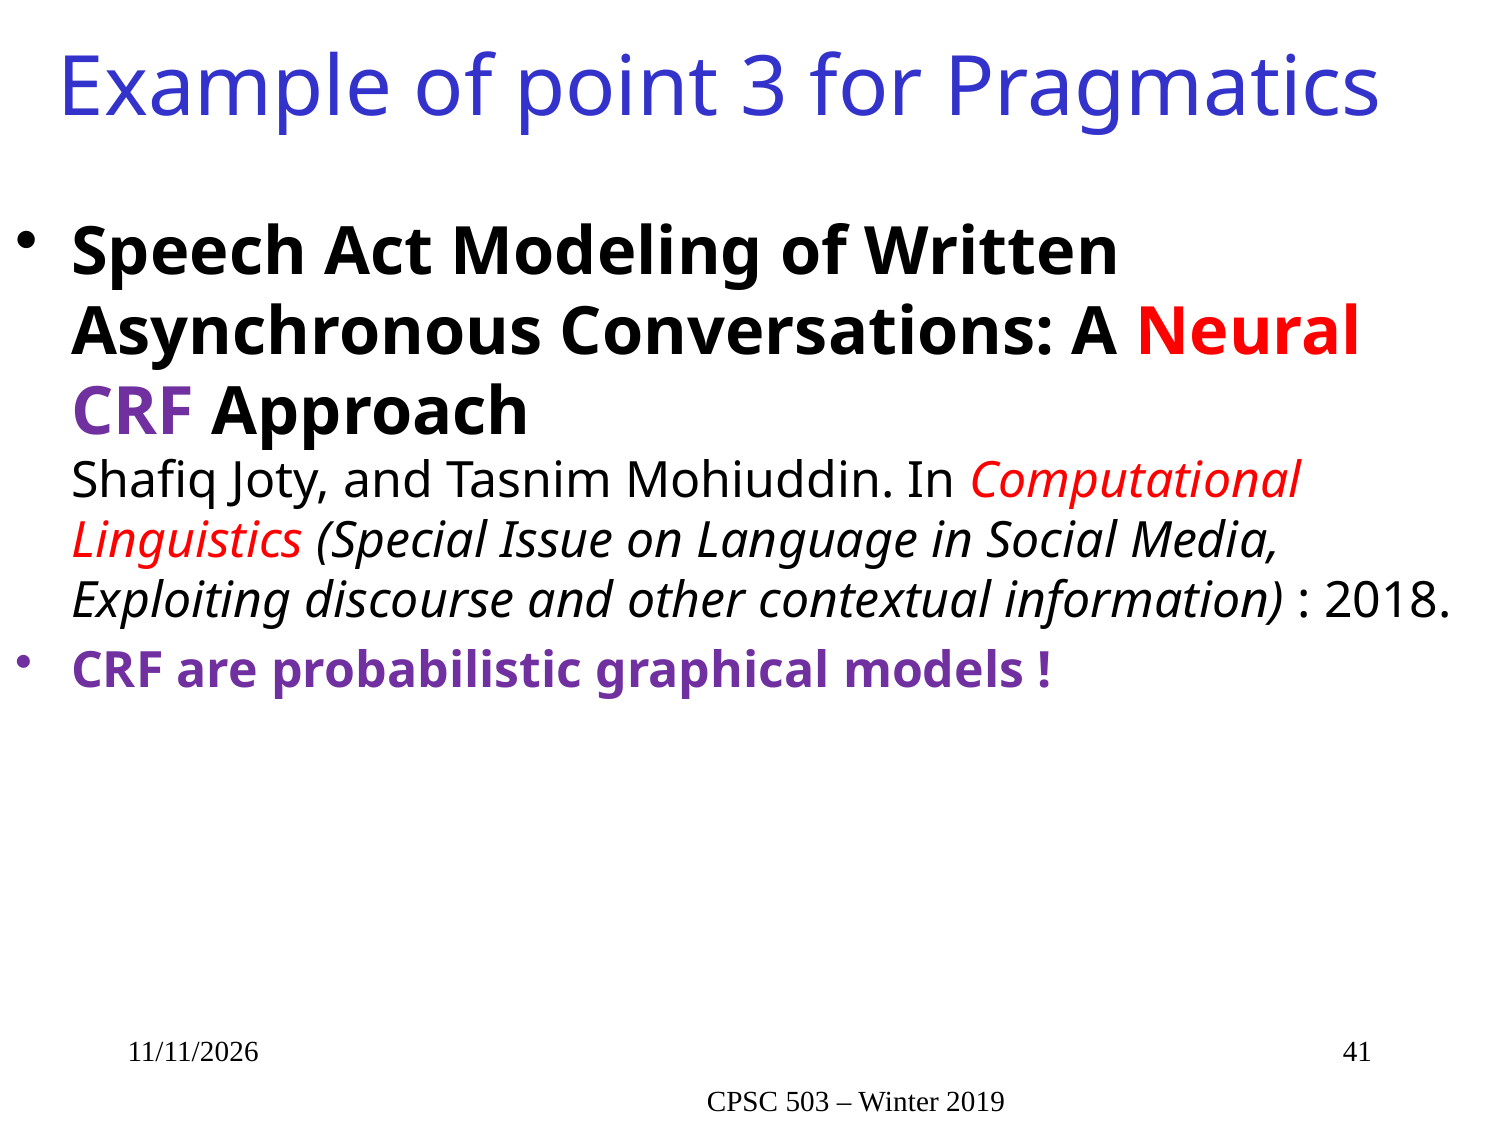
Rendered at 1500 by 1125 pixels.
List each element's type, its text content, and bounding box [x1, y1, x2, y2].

slide_number 41 [1074, 1024, 1388, 1101]
title Example of point 3 for Pragmatics [0, 0, 1463, 177]
list Speech Act Modeling of Written Asynchronous Conversations: A Neural CRF Approach Shafiq Joty, and Tasnim Mohiuddin. In Computational Linguistics (Special Issue on Language in Social Media, Exploiting discourse and other contextual information) : 2018. CRF are probabilistic graphical models ! [0, 199, 1500, 876]
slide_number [112, 1024, 426, 1101]
footer CPSC 503 – Winter 2019 [599, 1074, 1113, 1125]
